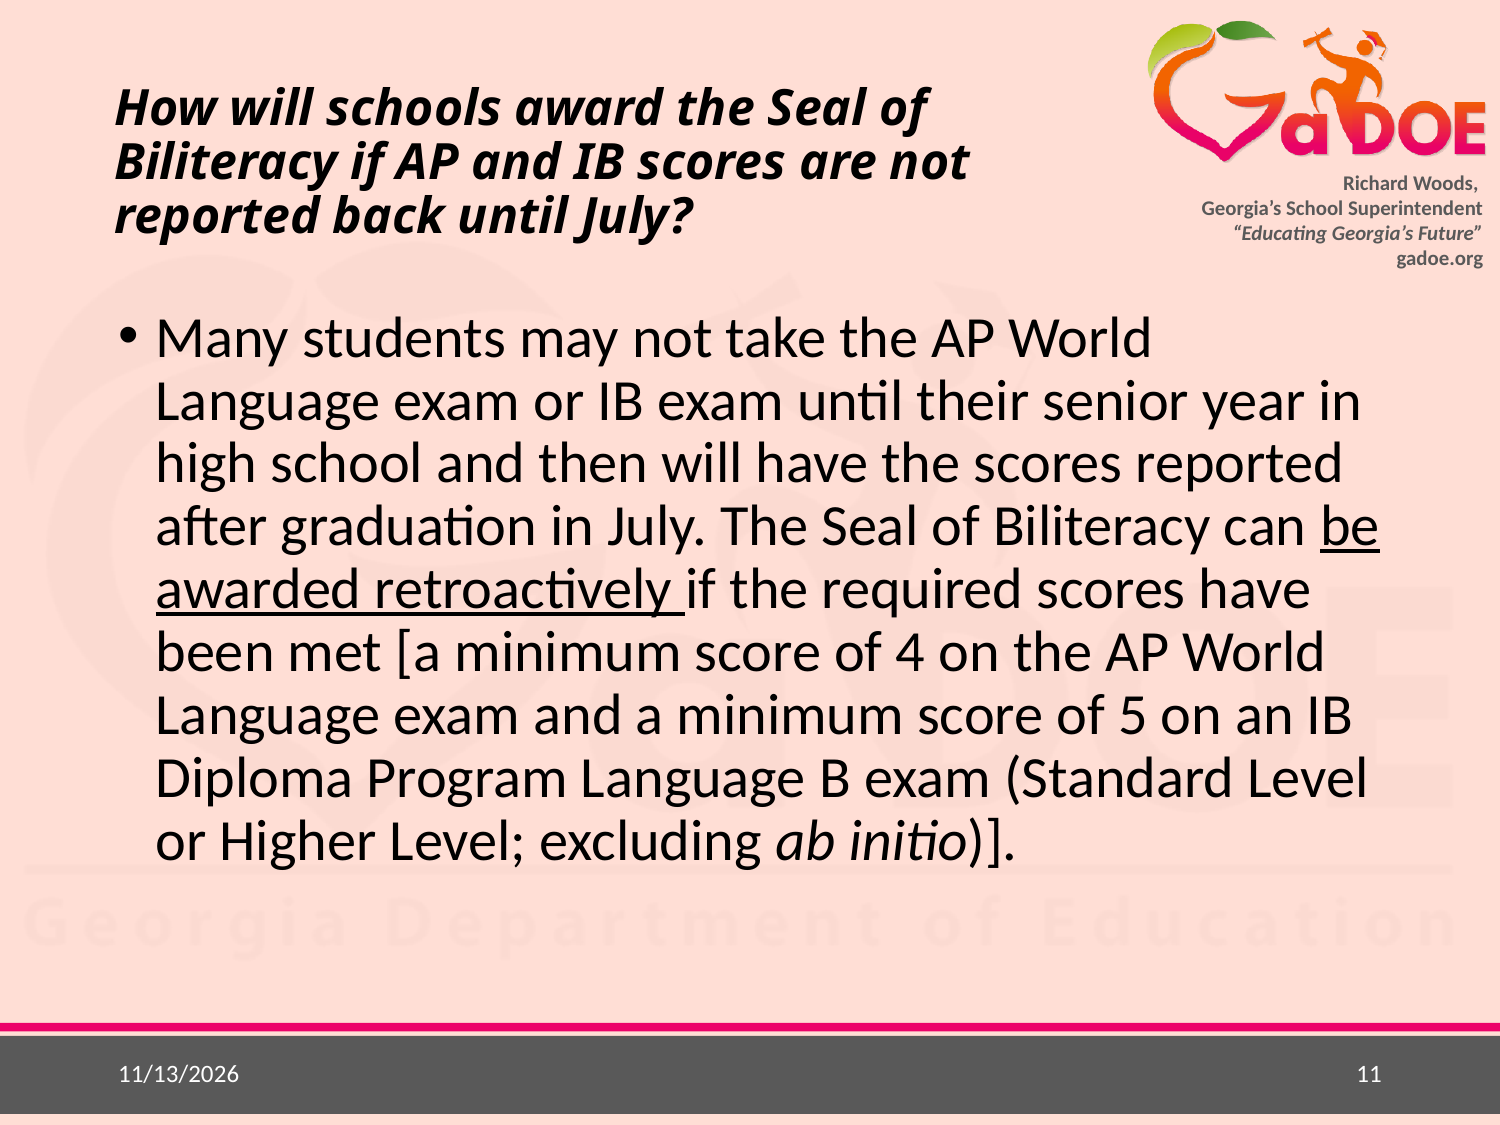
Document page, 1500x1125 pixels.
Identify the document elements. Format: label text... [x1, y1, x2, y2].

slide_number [103, 1042, 441, 1103]
list Many students may not take the AP World Language exam or IB exam until their senior year in high school and then will have the scores reported after graduation in July. The Seal of Biliteracy can be awarded retroactively if the required scores have been met [a minimum score of 4 on the AP World Language exam and a minimum score of 5 on an IB Diploma Program Language B exam (Standard Level or Higher Level; excluding ab initio)]. [103, 299, 1397, 1014]
title How will schools award the Seal of Biliteracy if AP and IB scores are not reported back until July? [99, 54, 1136, 273]
picture [1135, 8, 1499, 164]
slide_number 11 [1059, 1042, 1397, 1103]
picture [19, 235, 1473, 980]
